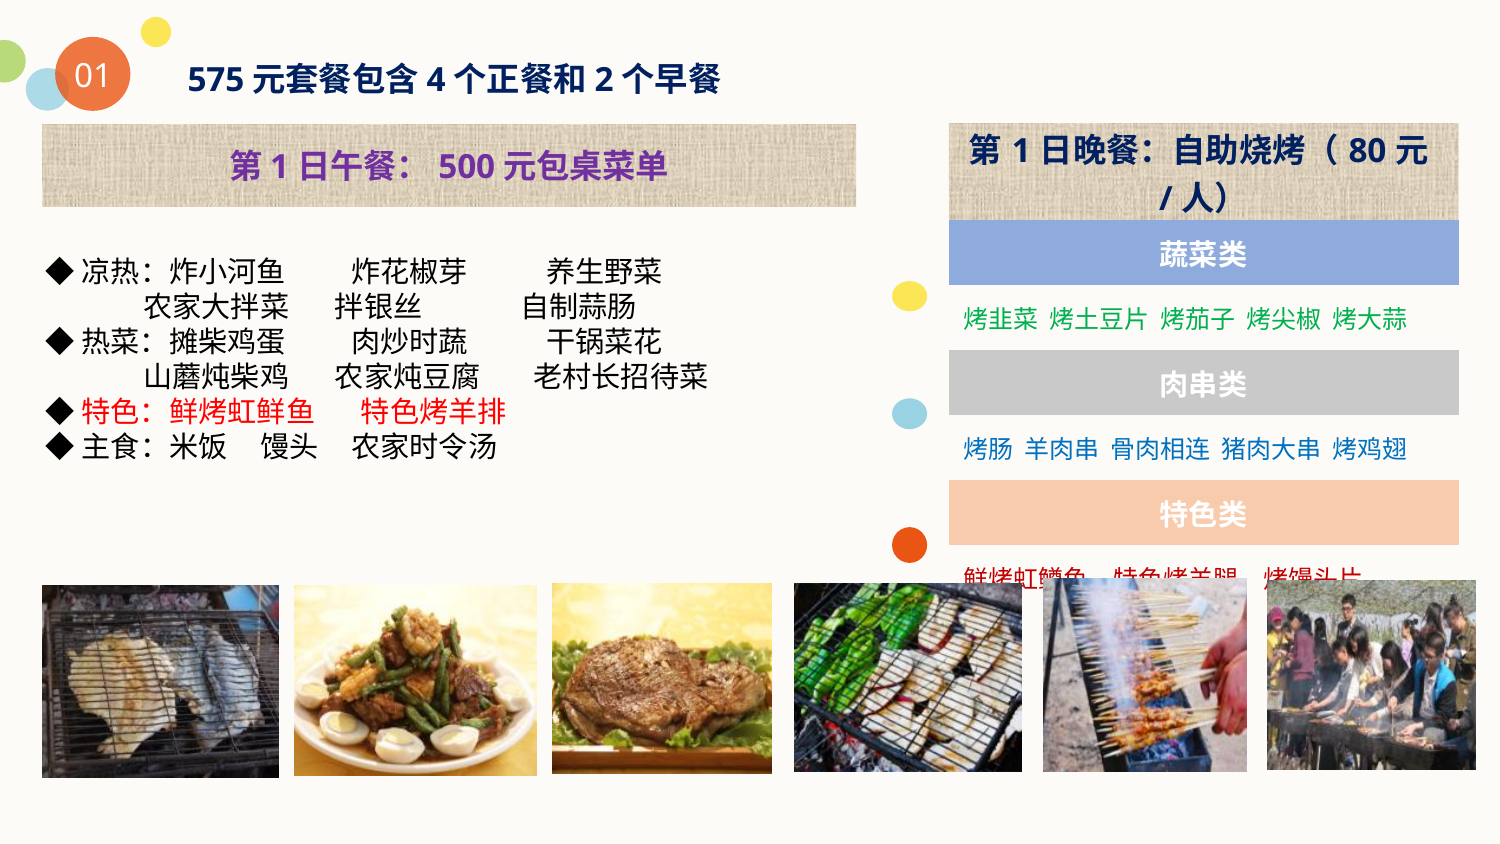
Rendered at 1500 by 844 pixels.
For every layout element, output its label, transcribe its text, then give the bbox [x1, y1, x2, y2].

picture [794, 583, 1022, 772]
text_box [140, 16, 172, 48]
table_cell 烤韭菜 烤土豆片 烤茄子 烤尖椒 烤大蒜 [949, 285, 1459, 350]
table_cell 鲜烤虹鳟鱼 特色烤羊腿 烤馒头片 [949, 545, 1459, 611]
table_cell 肉串类 [949, 350, 1459, 415]
text_box [55, 36, 131, 111]
picture [42, 585, 279, 778]
table_header 第1日晚餐：自助烧烤（80元/人） [949, 123, 1459, 220]
text_box [892, 281, 928, 312]
text_box [892, 398, 928, 430]
text_box [25, 67, 66, 111]
text_box [0, 39, 26, 83]
picture [1043, 578, 1247, 772]
picture [552, 583, 772, 774]
table_cell 烤肠 羊肉串 骨肉相连 猪肉大串 烤鸡翅 [949, 415, 1459, 480]
text_box [892, 527, 928, 563]
text_box 575元套餐包含4个正餐和2个早餐 [187, 58, 857, 99]
text_box ◆凉热：炸小河鱼 炸花椒芽 养生野菜 农家大拌菜 拌银丝 自制蒜肠 ◆热菜：摊柴鸡蛋 肉炒时蔬 干锅菜花 山蘑炖柴鸡 农家炖豆腐 老村长招待菜 ◆特色：鲜烤虹鲜鱼 特色烤羊排 ◆主食：米饭 馒头 农家时令汤 [30, 210, 857, 471]
text_box 第1日午餐：500元包桌菜单 [41, 123, 857, 207]
text_box 01 [65, 53, 121, 94]
picture [294, 585, 537, 776]
table_cell 特色类 [949, 480, 1459, 545]
picture [1267, 580, 1476, 770]
table_cell 蔬菜类 [949, 220, 1459, 285]
